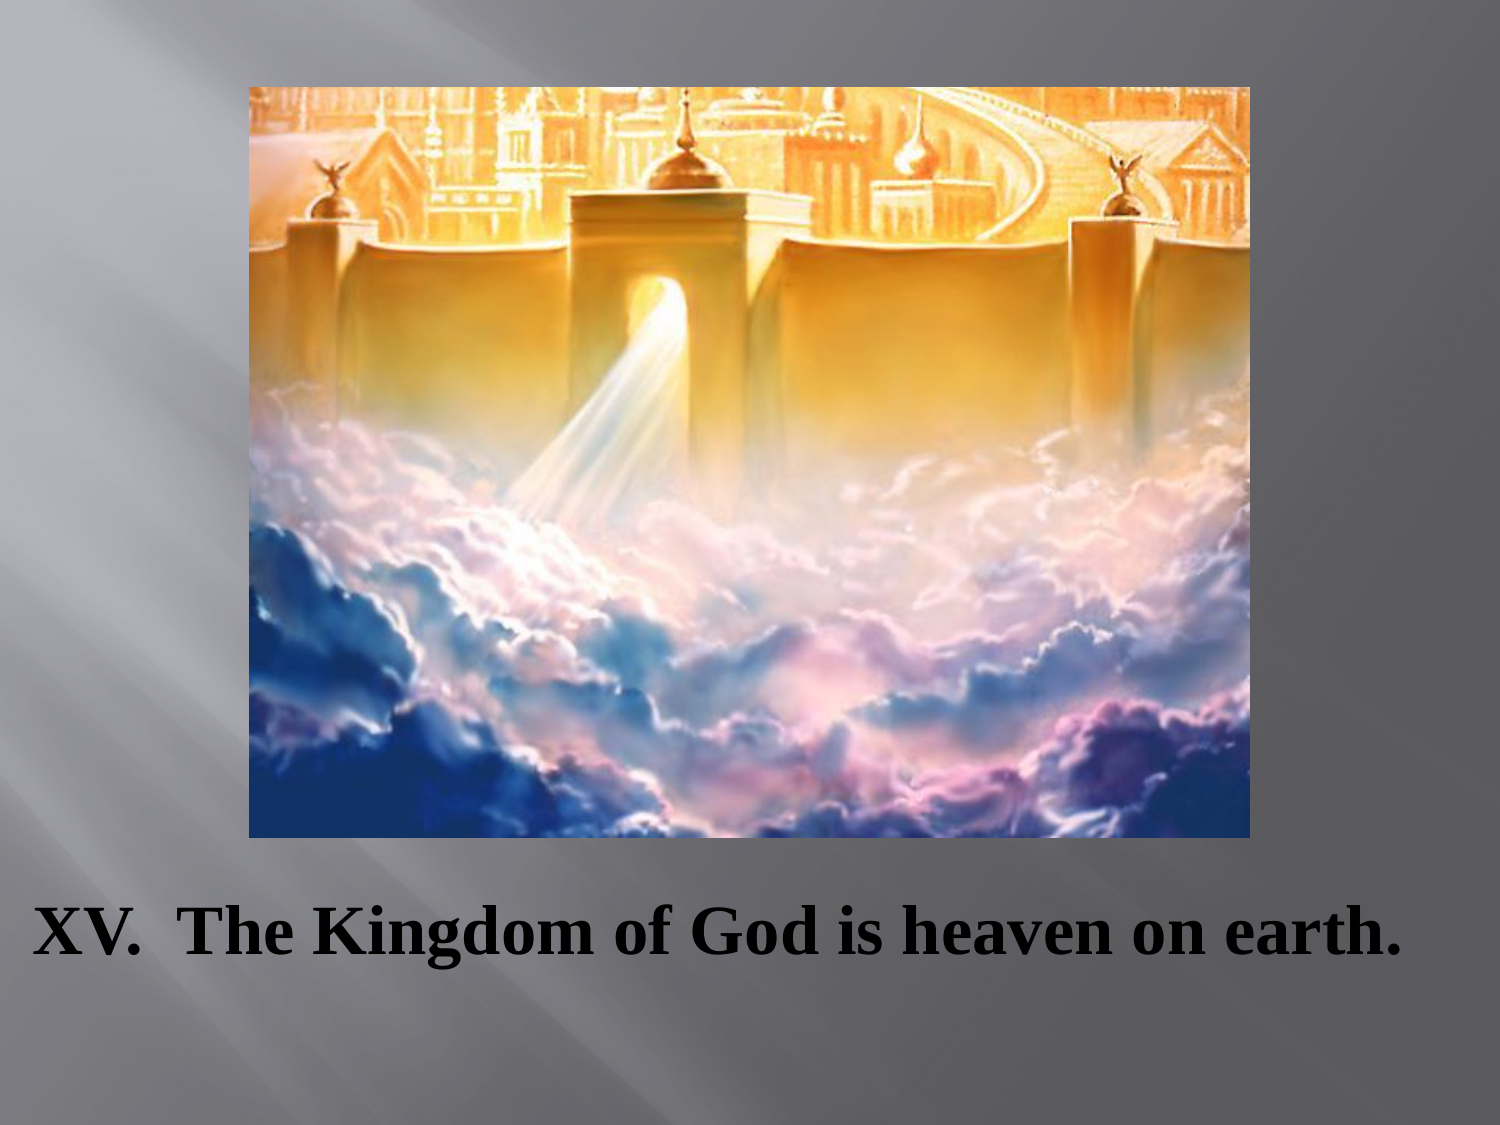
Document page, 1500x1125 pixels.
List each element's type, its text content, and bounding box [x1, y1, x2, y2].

title XV. The Kingdom of God is heaven on earth. [12, 837, 1425, 1100]
picture [249, 87, 1251, 838]
